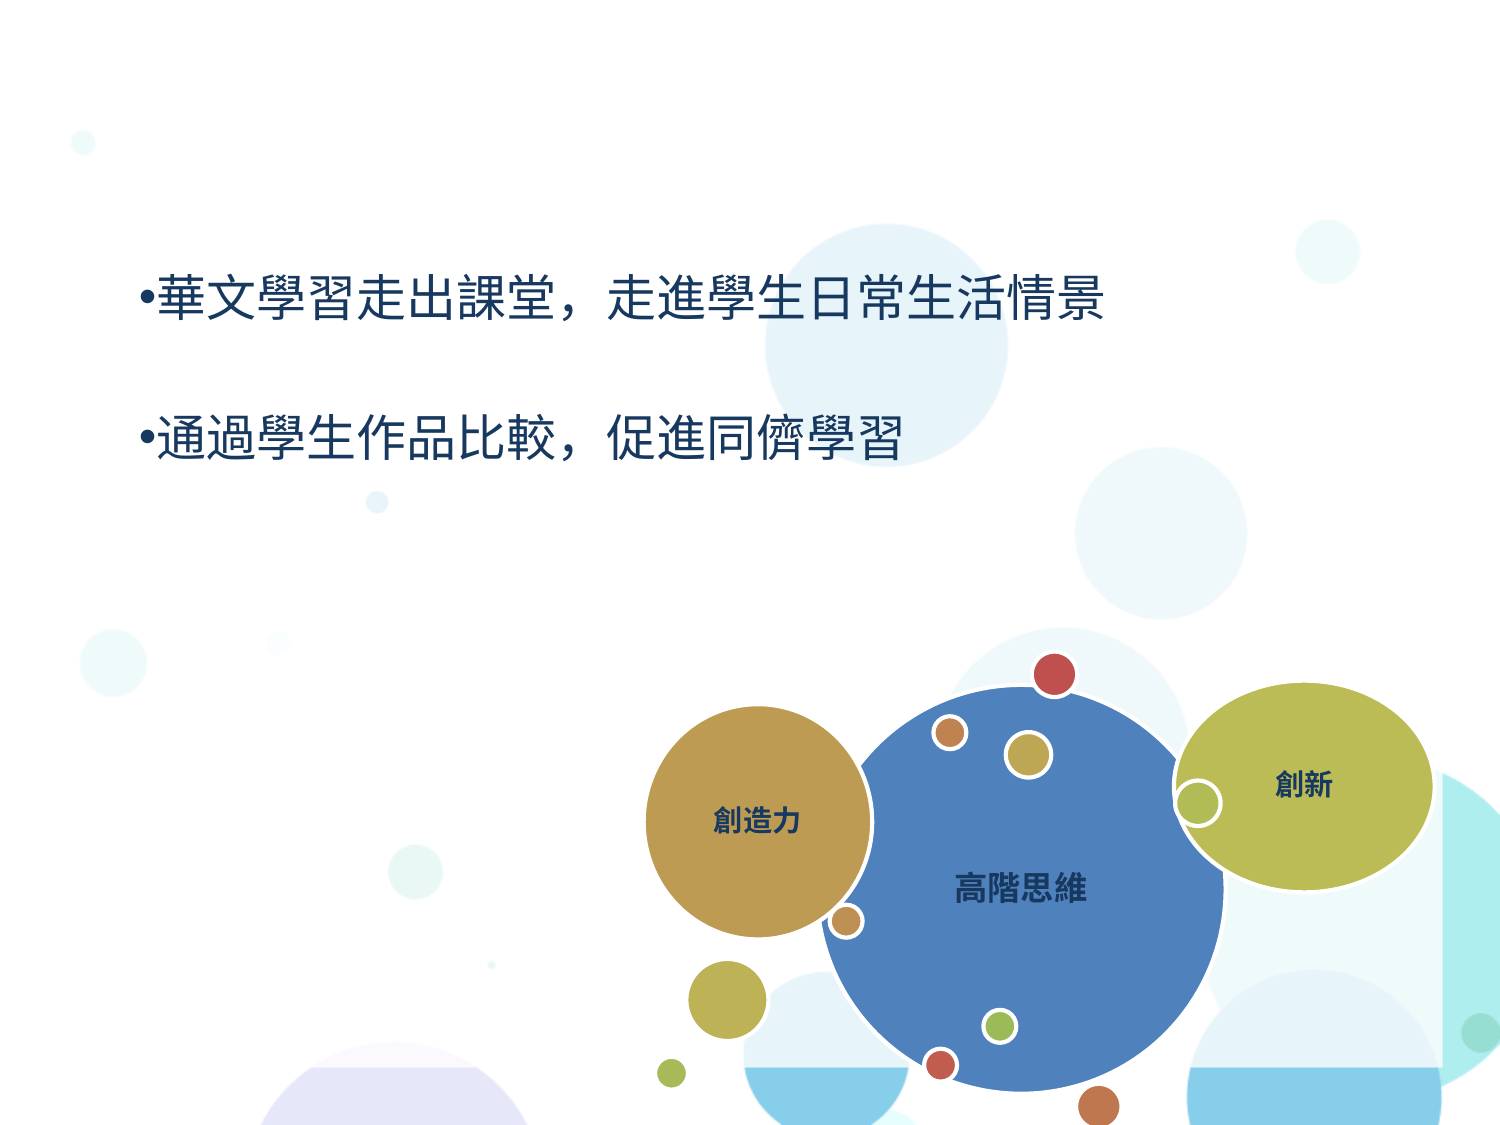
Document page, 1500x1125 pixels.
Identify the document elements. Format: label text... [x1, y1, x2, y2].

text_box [619, 647, 1483, 1125]
picture [0, 0, 1500, 1125]
list 華文學習走出課堂，走進學生日常生活情景 通過學生作品比較，促進同儕學習 [123, 196, 1399, 1071]
